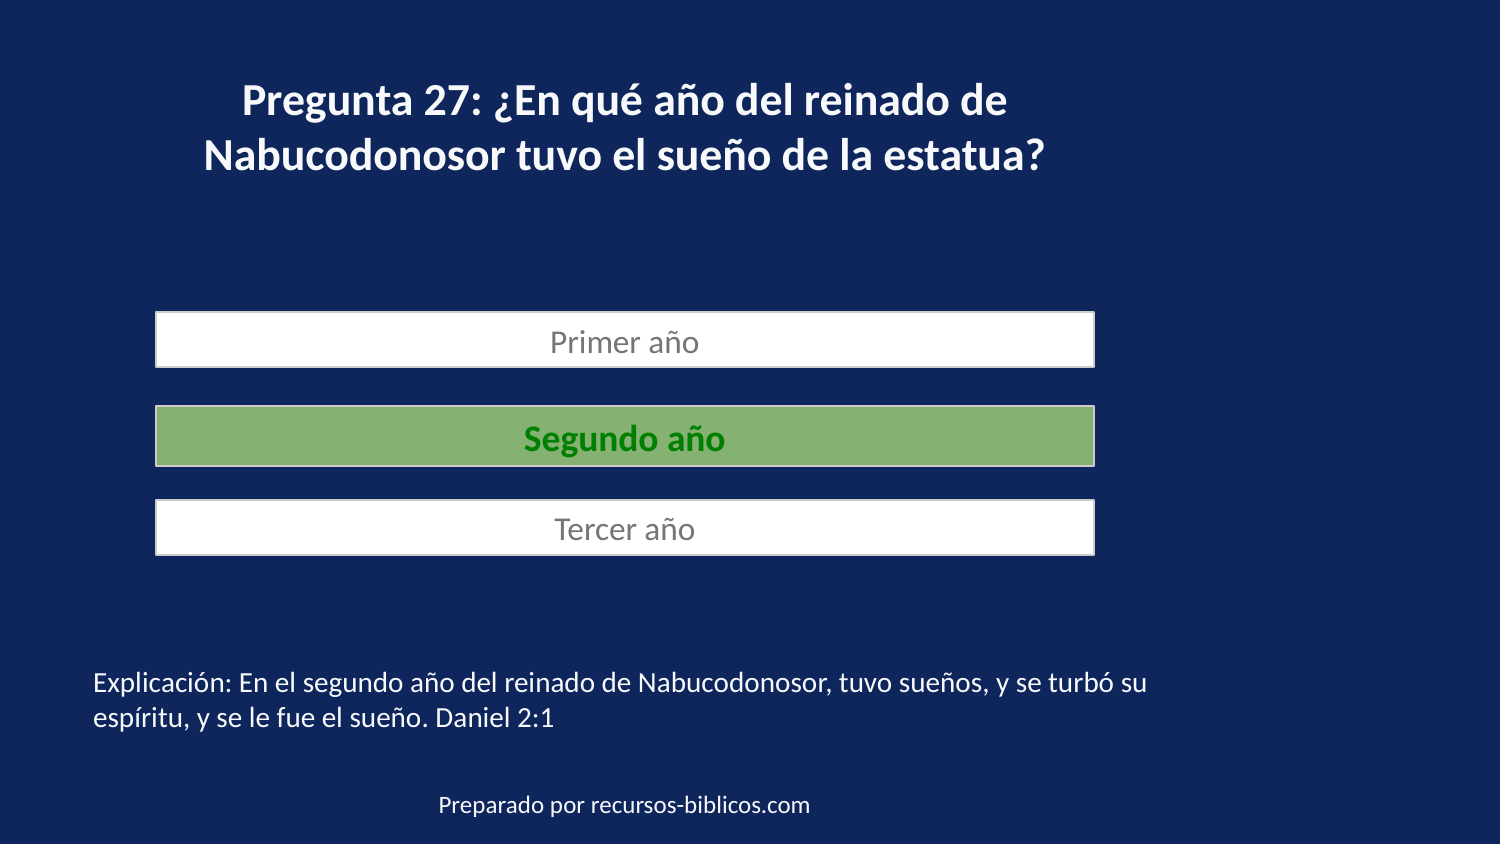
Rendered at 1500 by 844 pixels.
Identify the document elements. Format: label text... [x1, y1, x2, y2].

text_box Tercer año [156, 499, 1094, 555]
text_box Preparado por recursos-biblicos.com [78, 781, 1172, 827]
text_box Pregunta 27: ¿En qué año del reinado de Nabucodonosor tuvo el sueño de la estatua? [78, 62, 1172, 188]
text_box Explicación: En el segundo año del reinado de Nabucodonosor, tuvo sueños, y se turbó su espíritu, y se le fue el sueño. Daniel 2:1 [78, 656, 1172, 742]
text_box Primer año [156, 312, 1094, 368]
text_box Segundo año [156, 406, 1094, 467]
